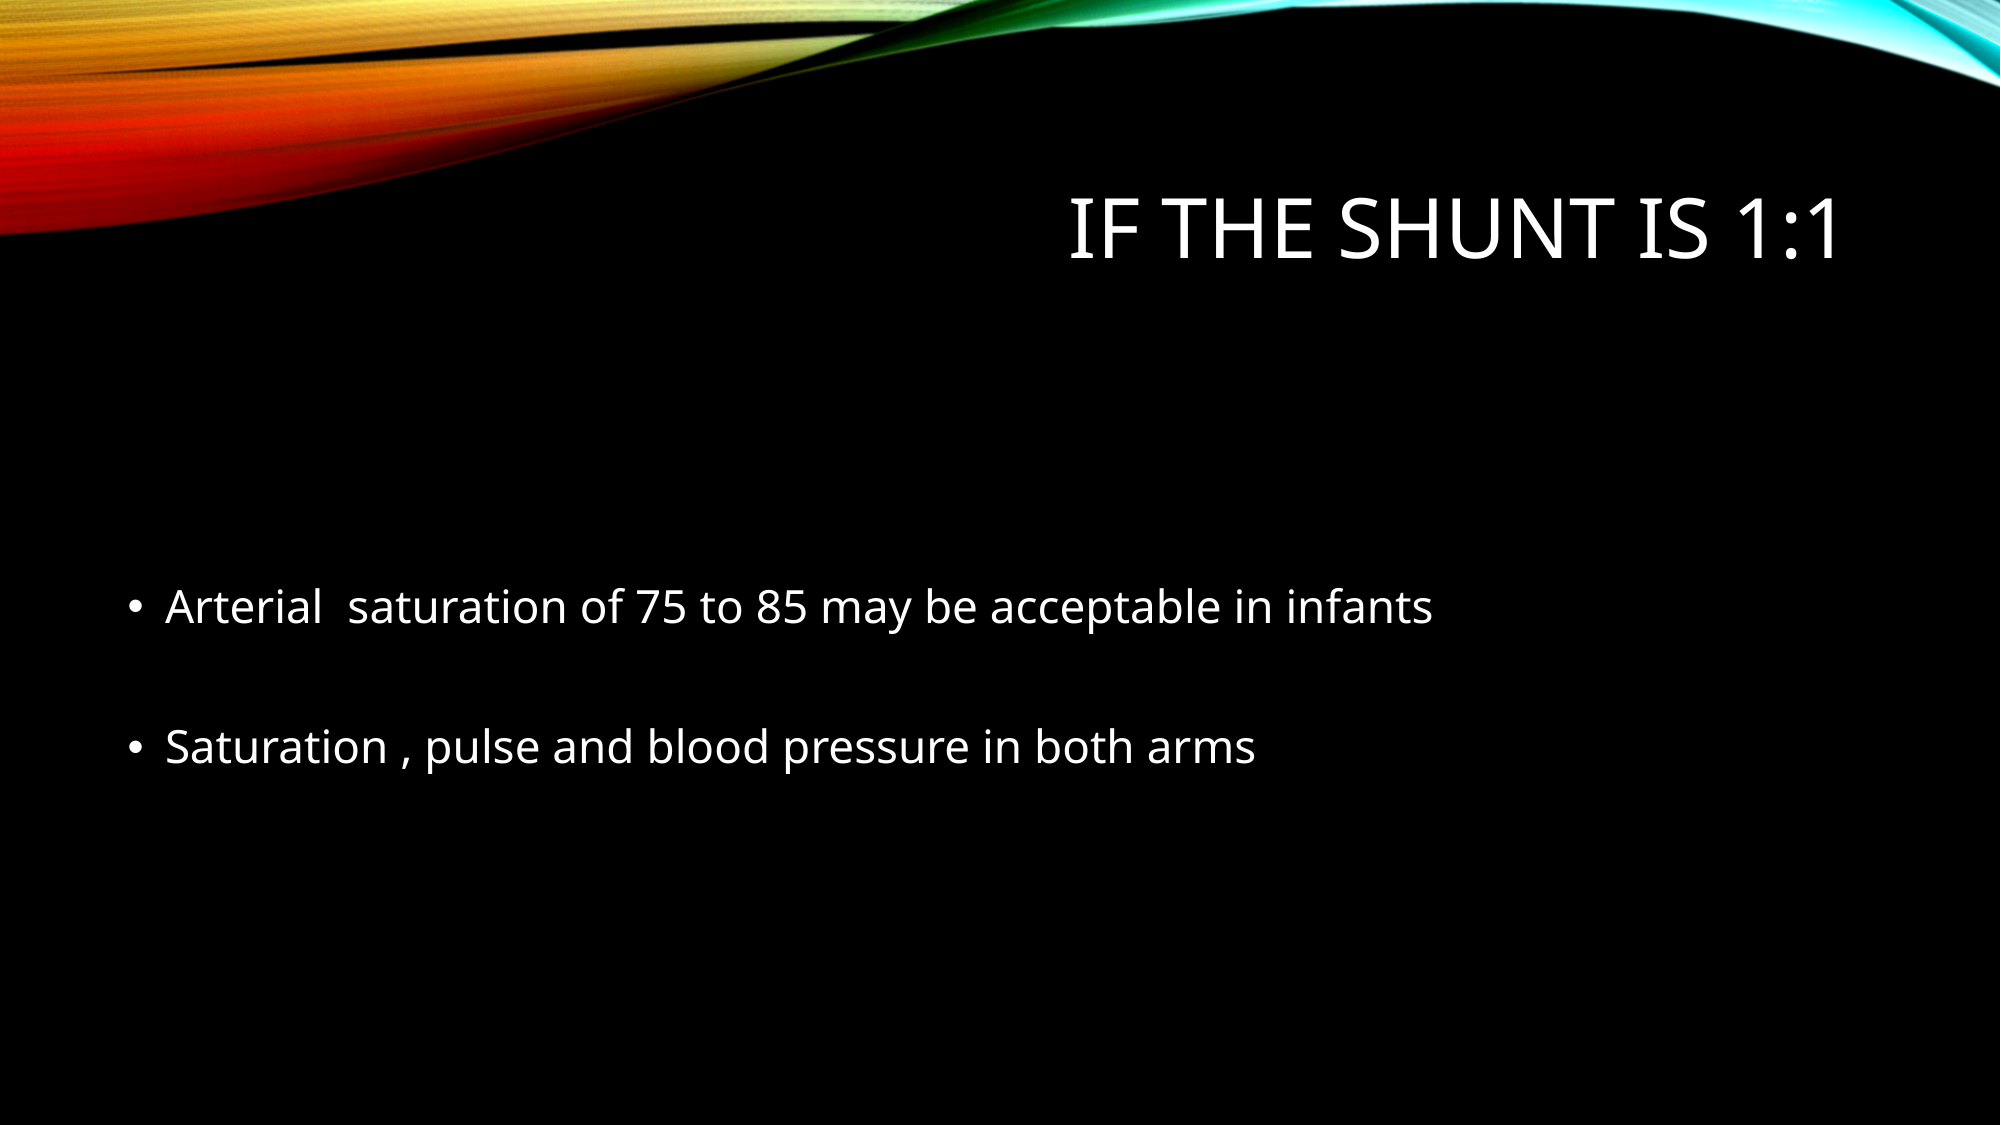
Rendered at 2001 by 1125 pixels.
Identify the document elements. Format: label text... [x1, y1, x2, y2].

list Arterial saturation of 75 to 85 may be acceptable in infants Saturation , pulse and blood pressure in both arms [112, 360, 1888, 1021]
picture [0, 0, 2000, 237]
title If the shunt is 1:1 [474, 125, 1888, 338]
